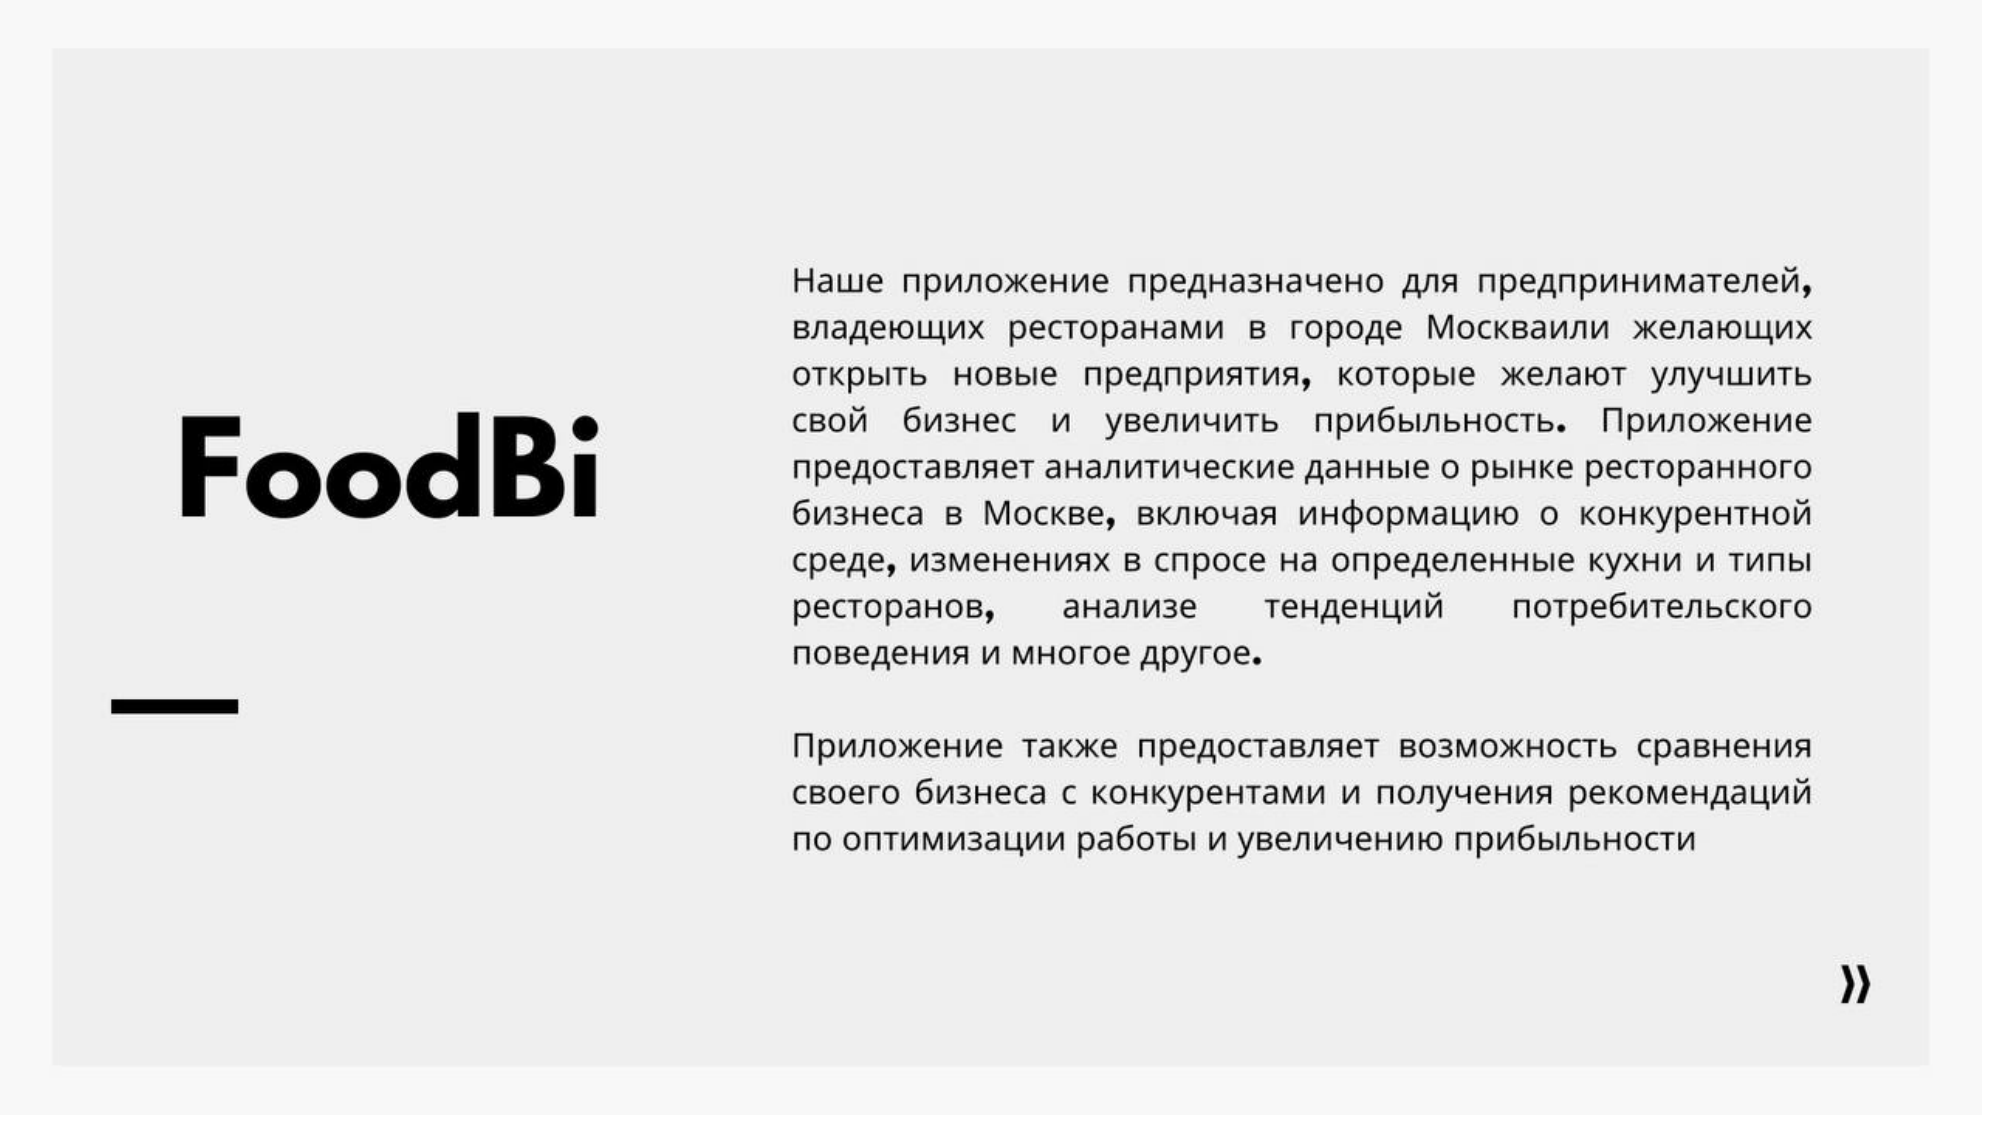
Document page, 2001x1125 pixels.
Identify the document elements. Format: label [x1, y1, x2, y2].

list [0, 0, 1982, 1115]
